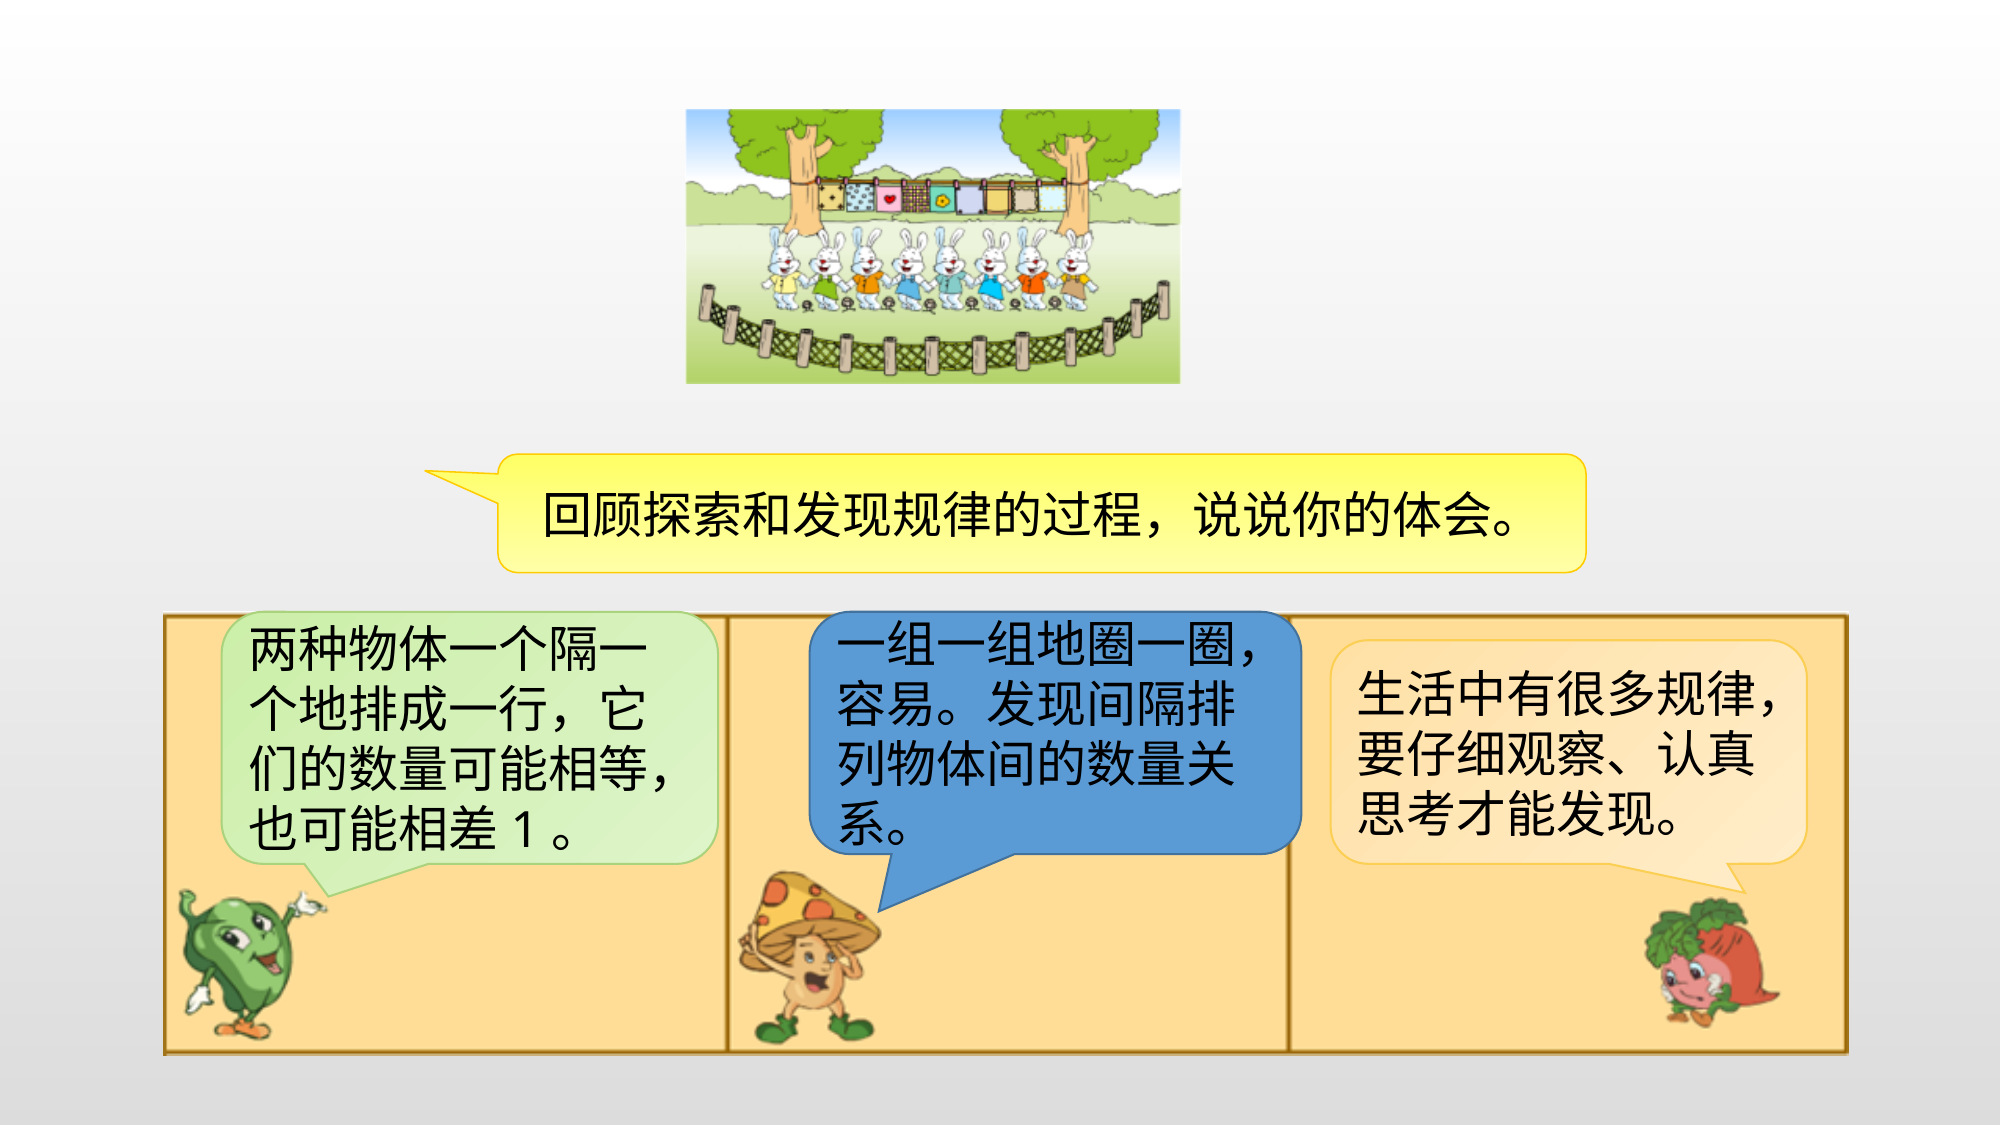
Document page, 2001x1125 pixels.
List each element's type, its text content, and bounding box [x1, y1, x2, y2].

picture [685, 109, 1182, 384]
picture [163, 611, 1849, 1056]
text_box 回顾探索和发现规律的过程，说说你的体会。 [424, 454, 1587, 573]
